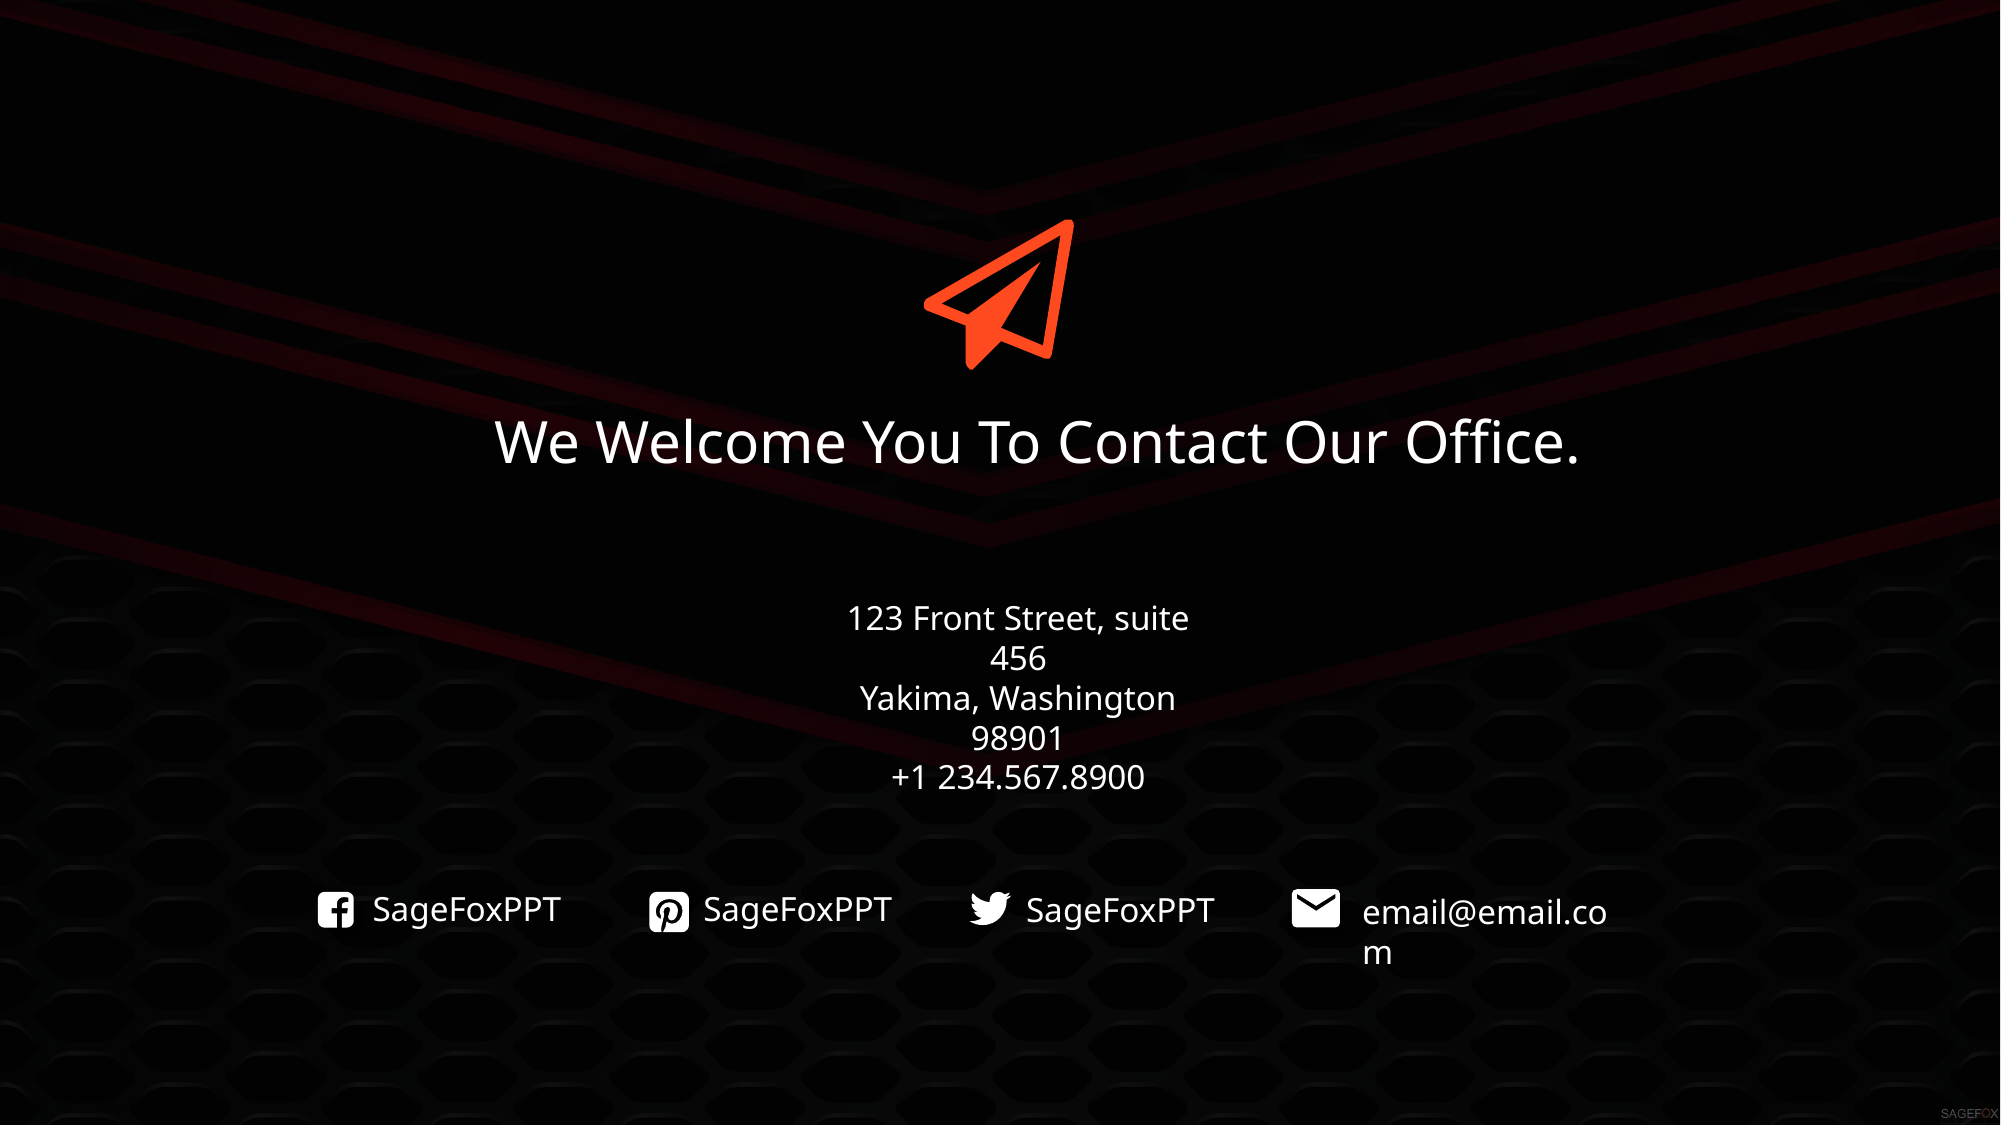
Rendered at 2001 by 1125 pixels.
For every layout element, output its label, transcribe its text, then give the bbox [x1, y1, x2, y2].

text_box 123 Front Street, suite 456 Yakima, Washington 98901 +1 234.567.8900 [808, 589, 1229, 804]
text_box SageFoxPPT [357, 880, 598, 936]
text_box email@email.com [1347, 884, 1649, 979]
text_box SageFoxPPT [688, 880, 929, 936]
text_box [0, 0, 2000, 1125]
text_box SageFoxPPT [1011, 881, 1252, 937]
text_box We Welcome You To Contact Our Office. [477, 398, 1598, 483]
text_box [1291, 889, 1340, 928]
text_box [923, 219, 1074, 370]
text_box [969, 891, 1011, 926]
text_box [649, 891, 688, 933]
text_box [317, 891, 354, 928]
